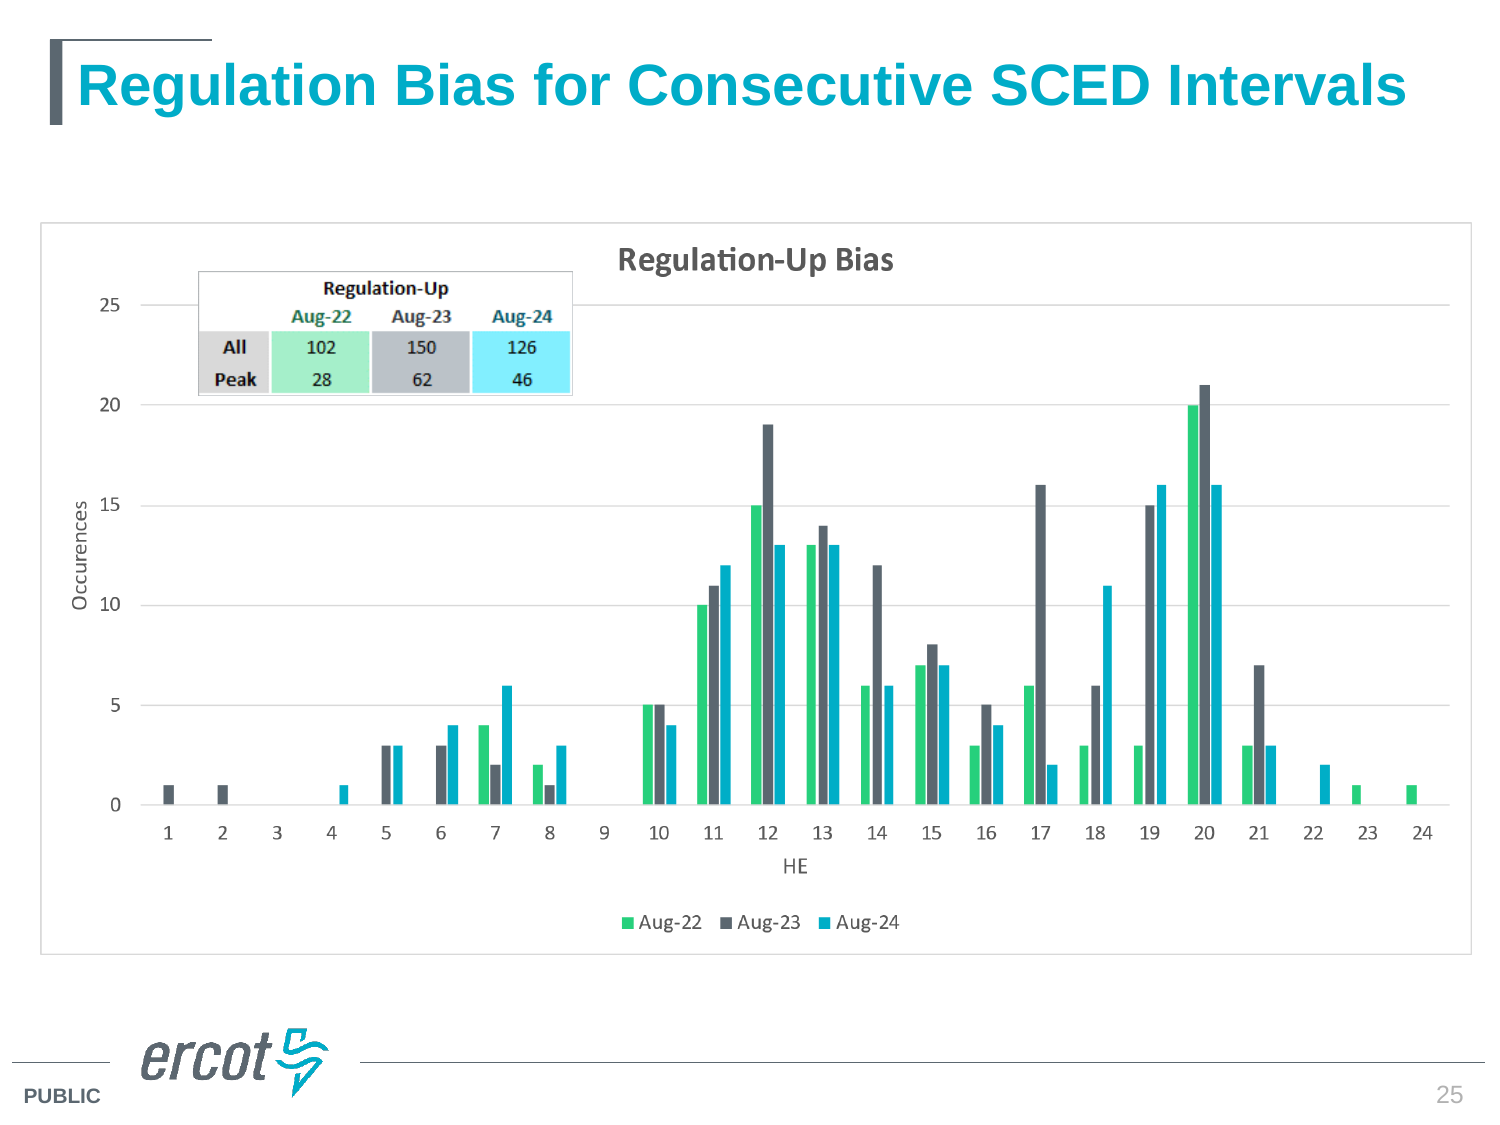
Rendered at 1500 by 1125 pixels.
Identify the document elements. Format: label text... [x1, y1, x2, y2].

picture [40, 222, 1472, 955]
picture [137, 1024, 332, 1100]
slide_number 25 [1412, 1076, 1488, 1112]
title Regulation Bias for Consecutive SCED Intervals [62, 39, 1450, 125]
